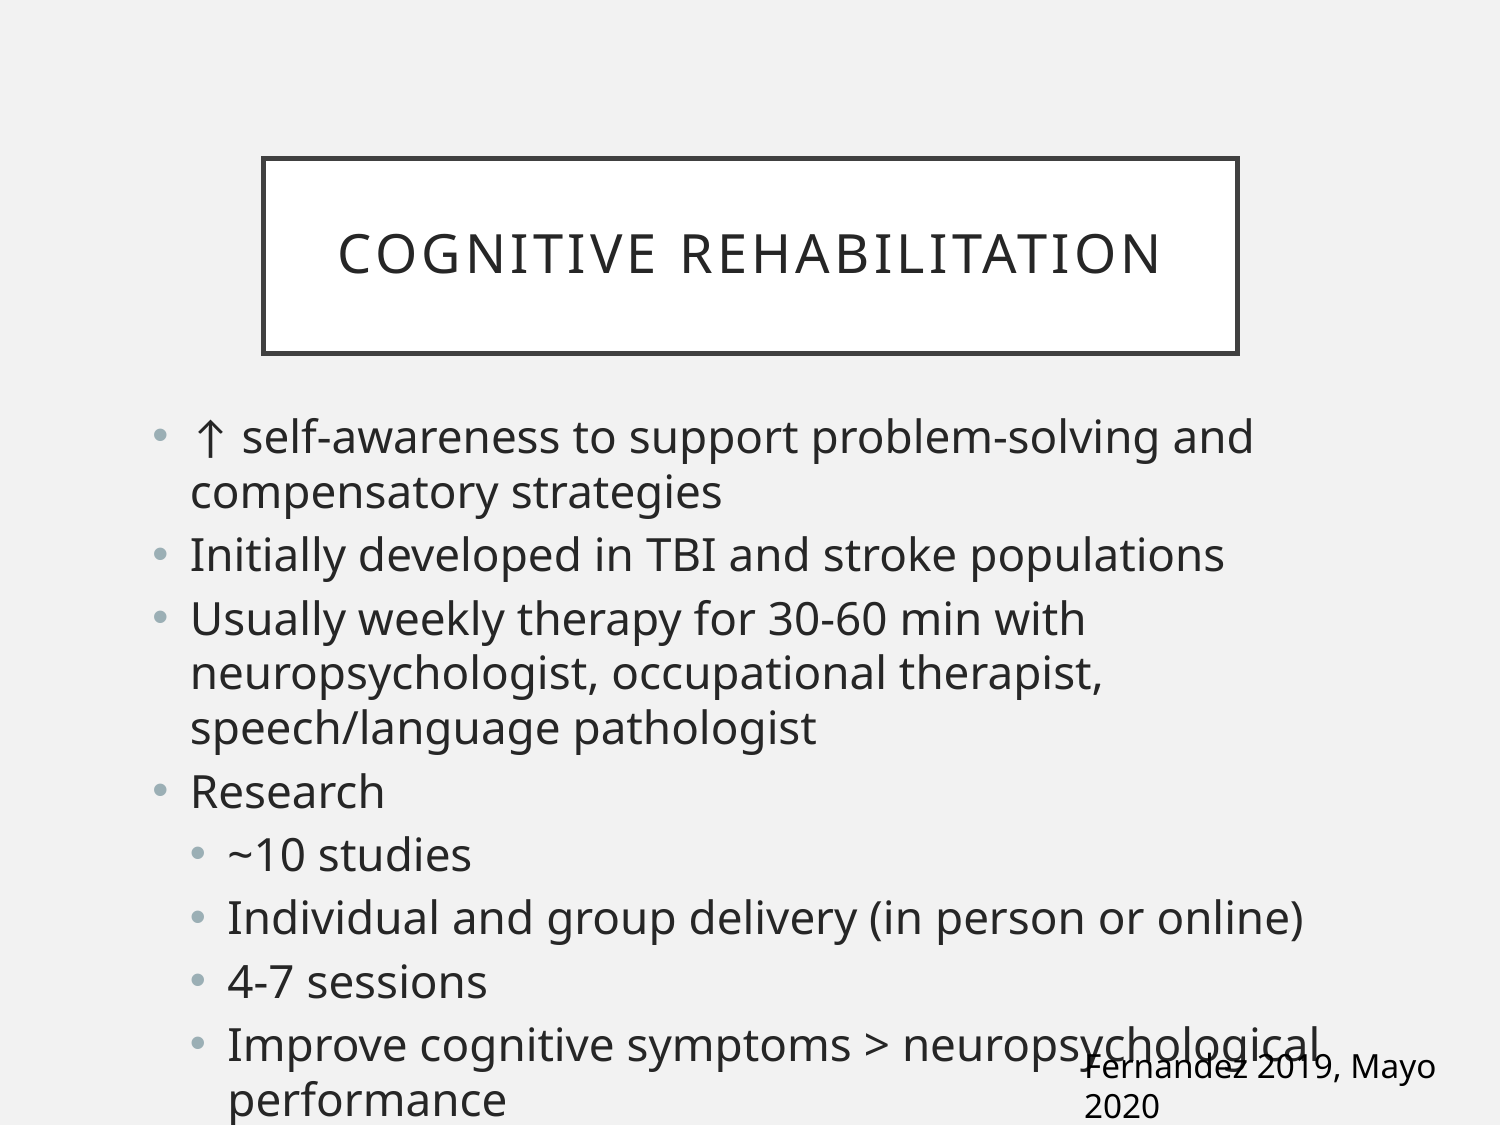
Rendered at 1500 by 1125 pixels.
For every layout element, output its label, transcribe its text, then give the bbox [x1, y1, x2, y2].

text_box Fernandez 2019, Mayo 2020 [1069, 1037, 1495, 1125]
title Cognitive rehabilitation [261, 156, 1240, 356]
list ↑ self-awareness to support problem-solving and compensatory strategies Initially developed in TBI and stroke populations Usually weekly therapy for 30-60 min with neuropsychologist, occupational therapist, speech/language pathologist Research ~10 studies Individual and group delivery (in person or online) 4-7 sessions Improve cognitive symptoms > neuropsychological performance [137, 399, 1388, 1038]
